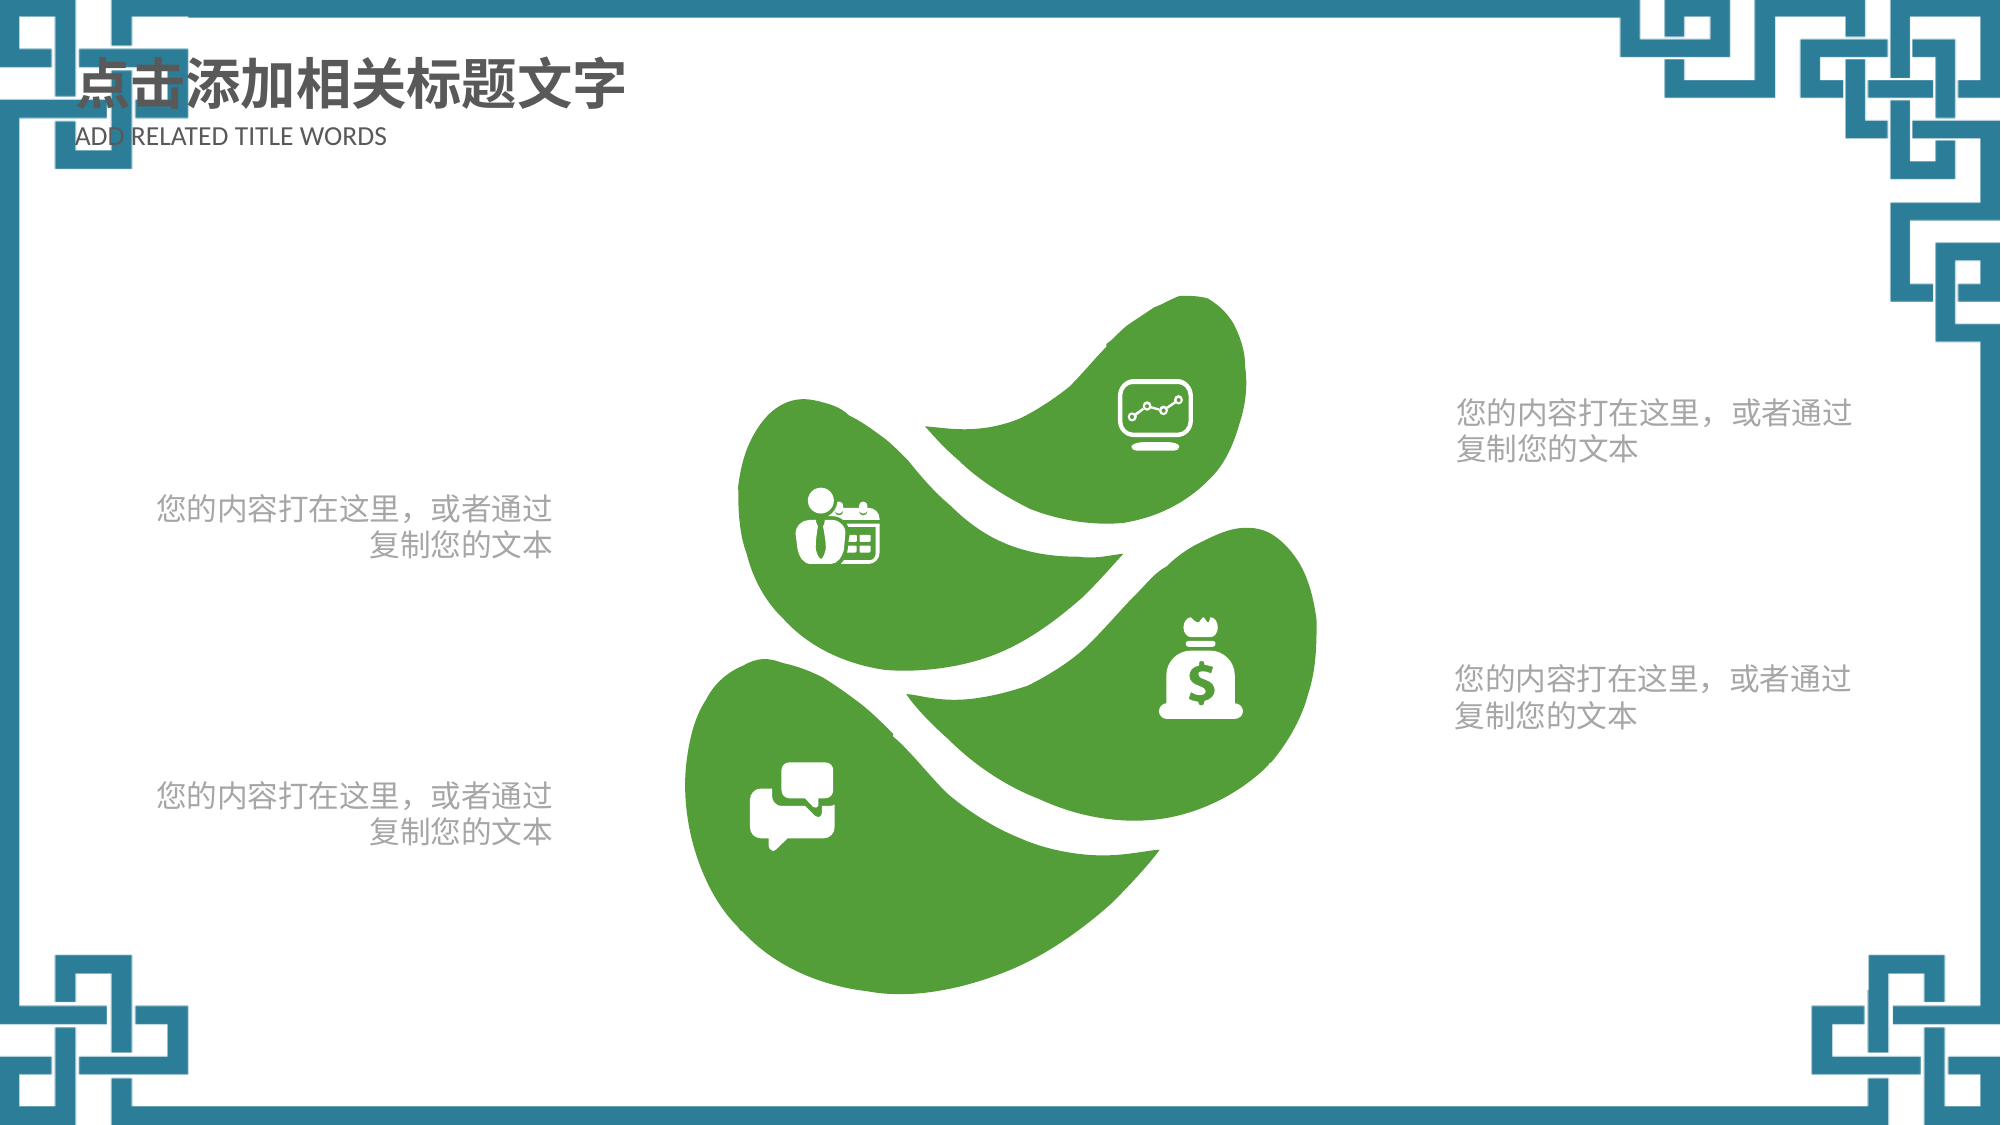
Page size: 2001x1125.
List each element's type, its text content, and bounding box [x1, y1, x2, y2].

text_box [1158, 617, 1243, 719]
text_box 您的内容打在这里，或者通过复制您的文本 [1441, 386, 1876, 475]
text_box [924, 295, 1247, 524]
text_box ADD RELATED TITLE WORDS [59, 110, 403, 159]
text_box 您的内容打在这里，或者通过复制您的文本 [133, 769, 568, 858]
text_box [1117, 378, 1193, 451]
text_box 您的内容打在这里，或者通过复制您的文本 [133, 482, 568, 571]
text_box 您的内容打在这里，或者通过复制您的文本 [1440, 652, 1875, 741]
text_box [749, 762, 835, 851]
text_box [795, 487, 880, 564]
text_box [738, 399, 1124, 671]
text_box 点击添加相关标题文字 [60, 41, 644, 123]
text_box [906, 527, 1317, 821]
text_box [685, 659, 1160, 995]
